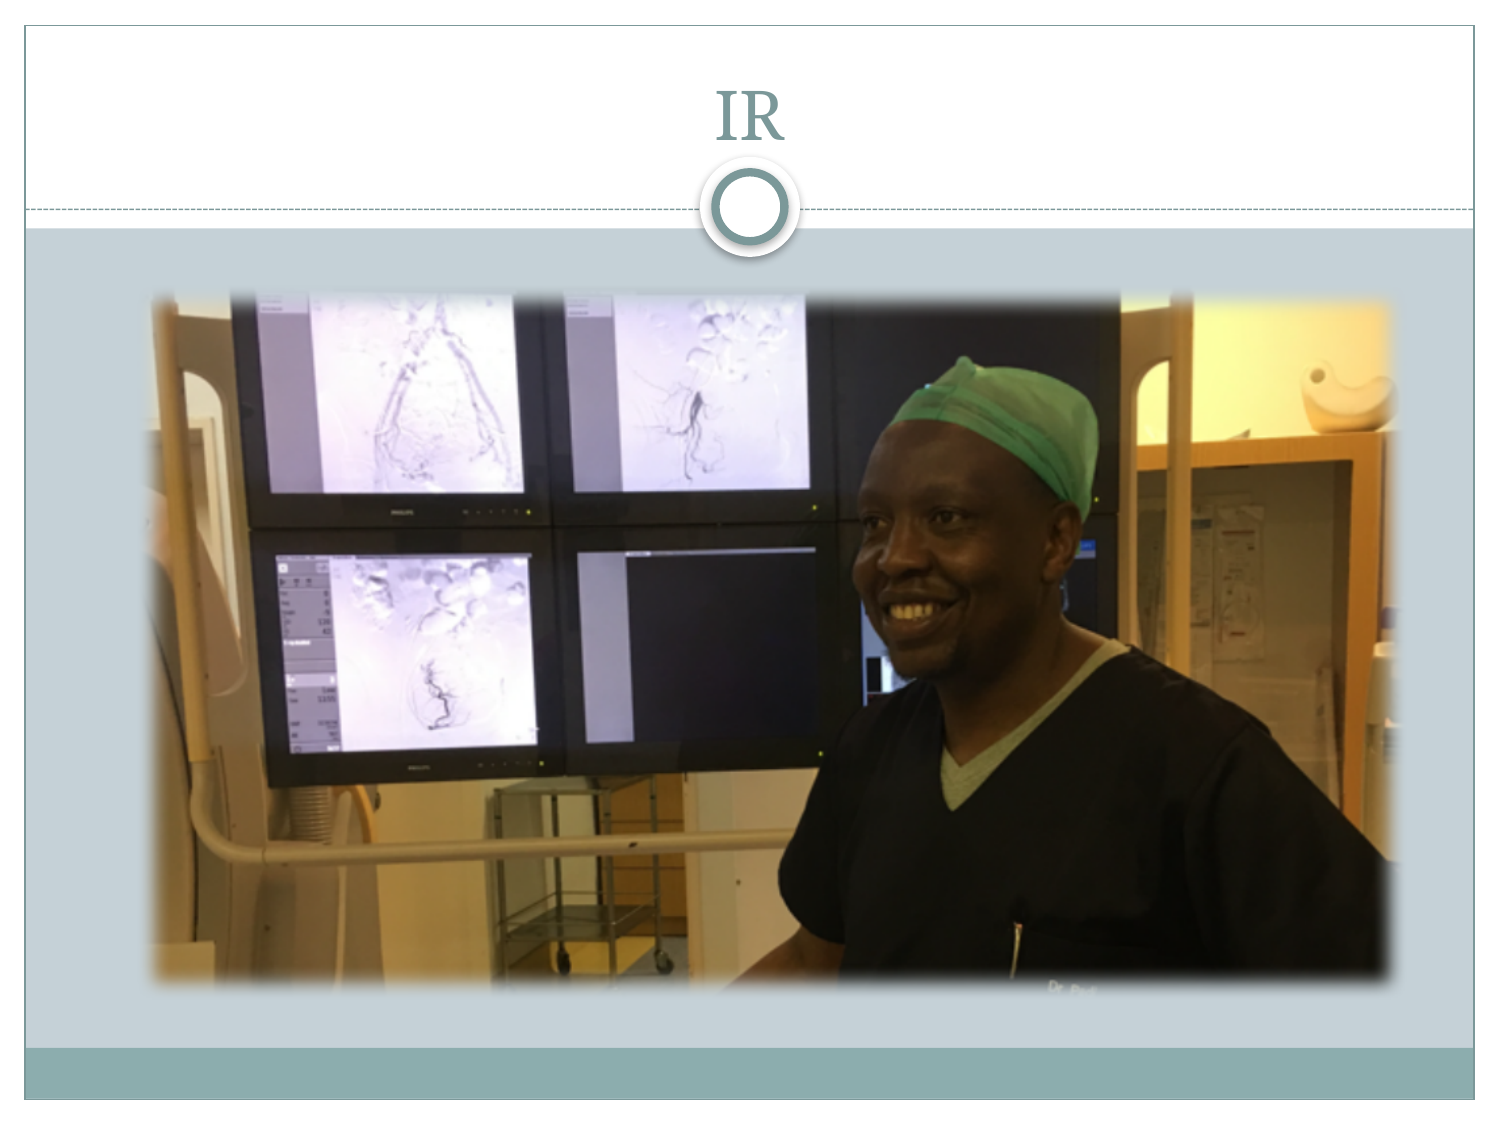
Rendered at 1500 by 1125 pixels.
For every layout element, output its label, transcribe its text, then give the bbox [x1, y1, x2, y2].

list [136, 285, 1407, 1001]
title IR [49, 37, 1450, 162]
